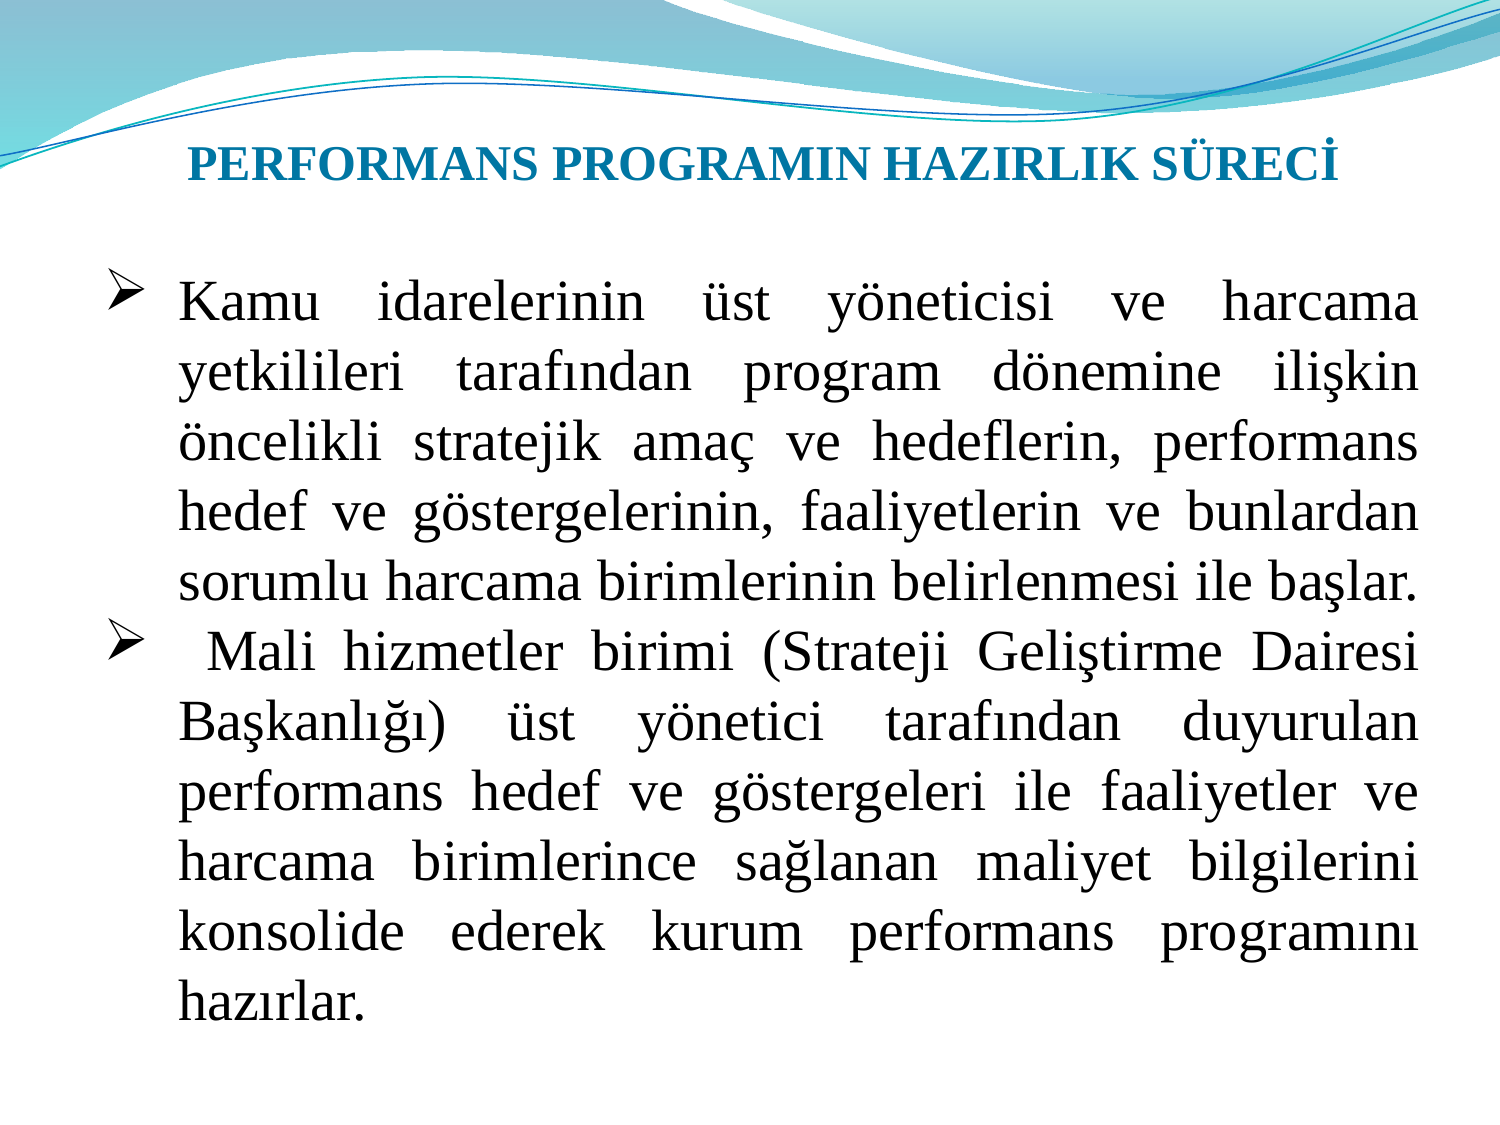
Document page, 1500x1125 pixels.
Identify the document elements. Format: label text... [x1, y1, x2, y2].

text_box Kamu idarelerinin üst yöneticisi ve harcama yetkilileri tarafından program dönemine ilişkin öncelikli stratejik amaç ve hedeflerin, performans hedef ve göstergelerinin, faaliyetlerin ve bunlardan sorumlu harcama birimlerinin belirlenmesi ile başlar. Mali hizmetler birimi (Strateji Geliştirme Dairesi Başkanlığı) üst yönetici tarafından duyurulan performans hedef ve göstergeleri ile faaliyetler ve harcama birimlerince sağlanan maliyet bilgilerini konsolide ederek kurum performans programını hazırlar. [88, 254, 1436, 1040]
text_box PERFORMANS PROGRAMIN HAZIRLIK SÜRECİ [123, 78, 1459, 198]
